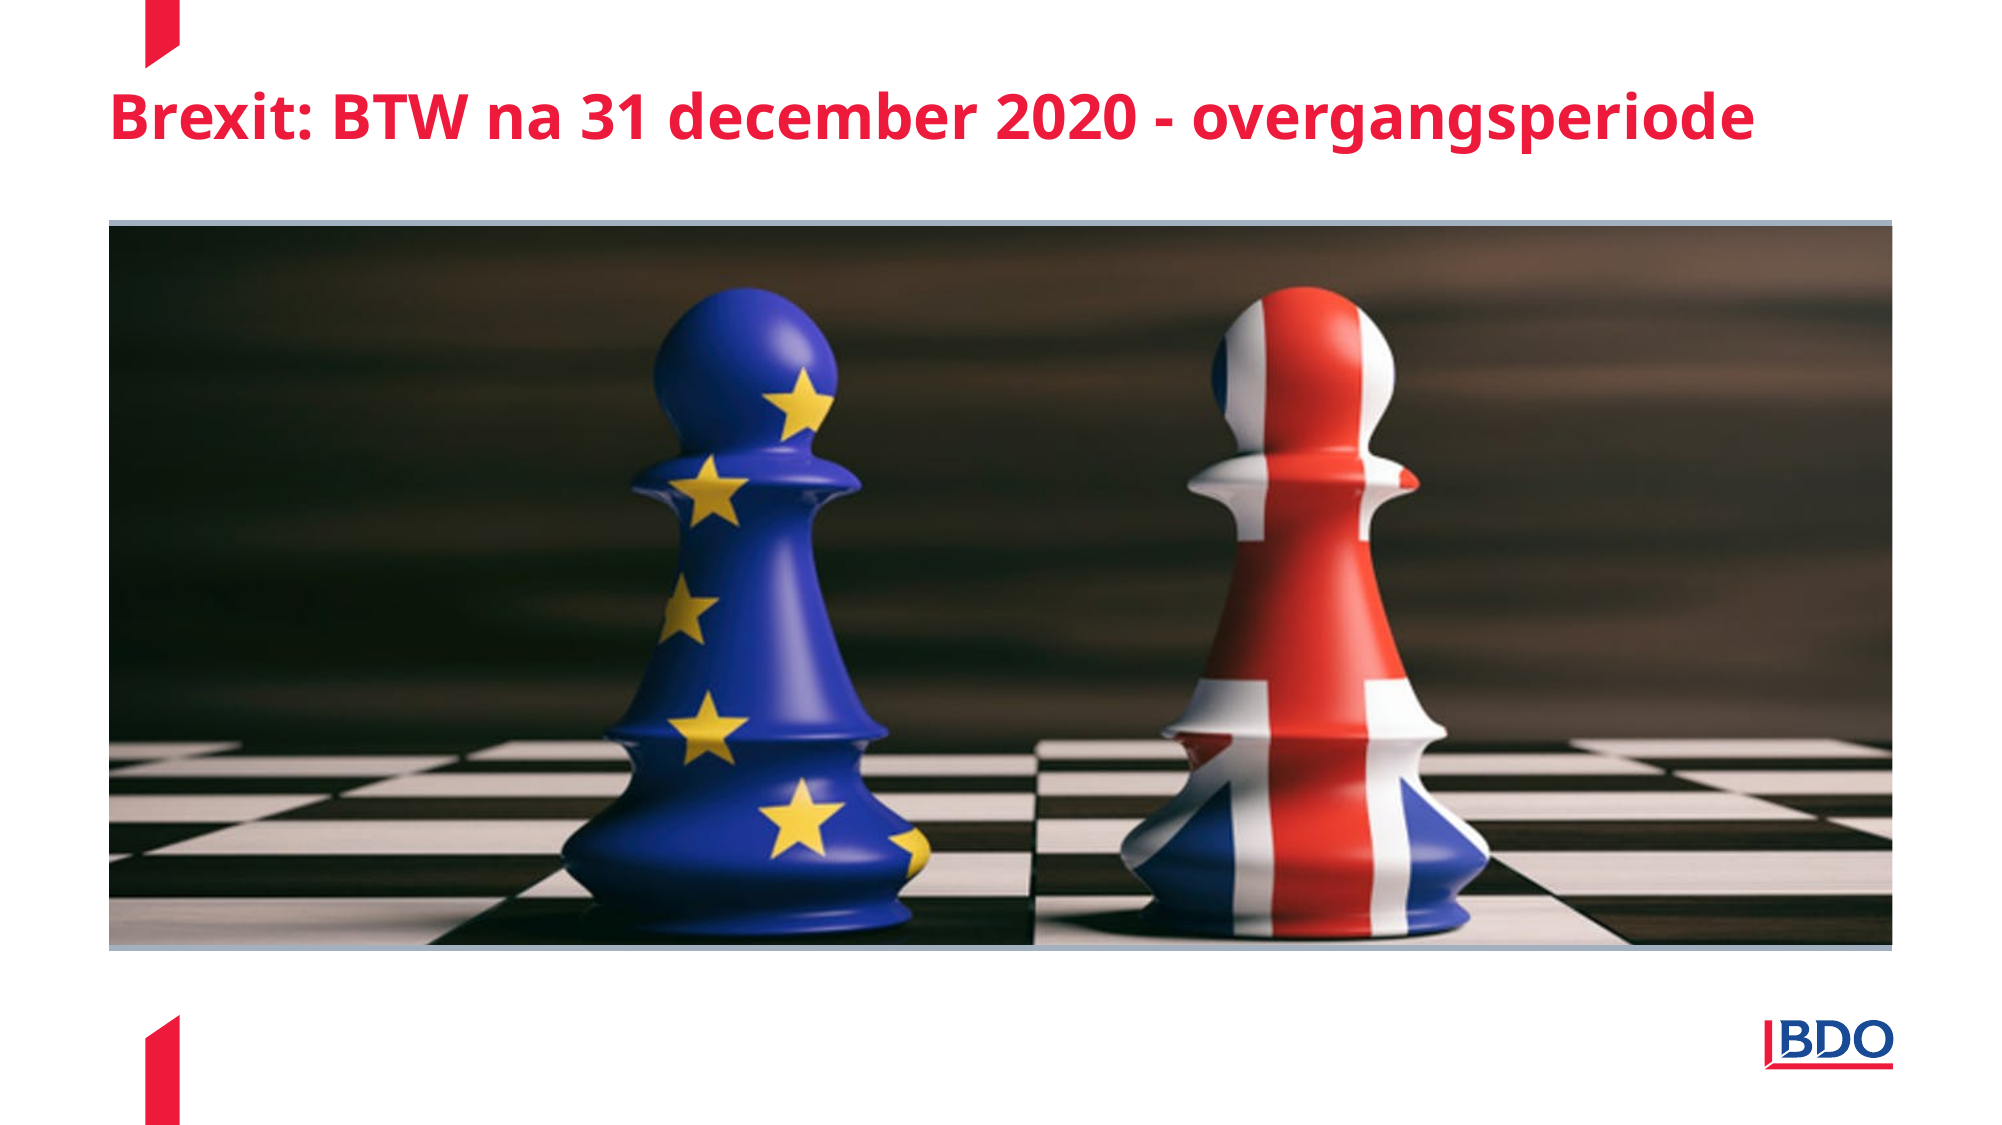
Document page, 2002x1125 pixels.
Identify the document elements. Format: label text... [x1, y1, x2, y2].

title Brexit: BTW na 31 december 2020 - overgangsperiode [108, 76, 1893, 165]
picture [108, 225, 1893, 945]
